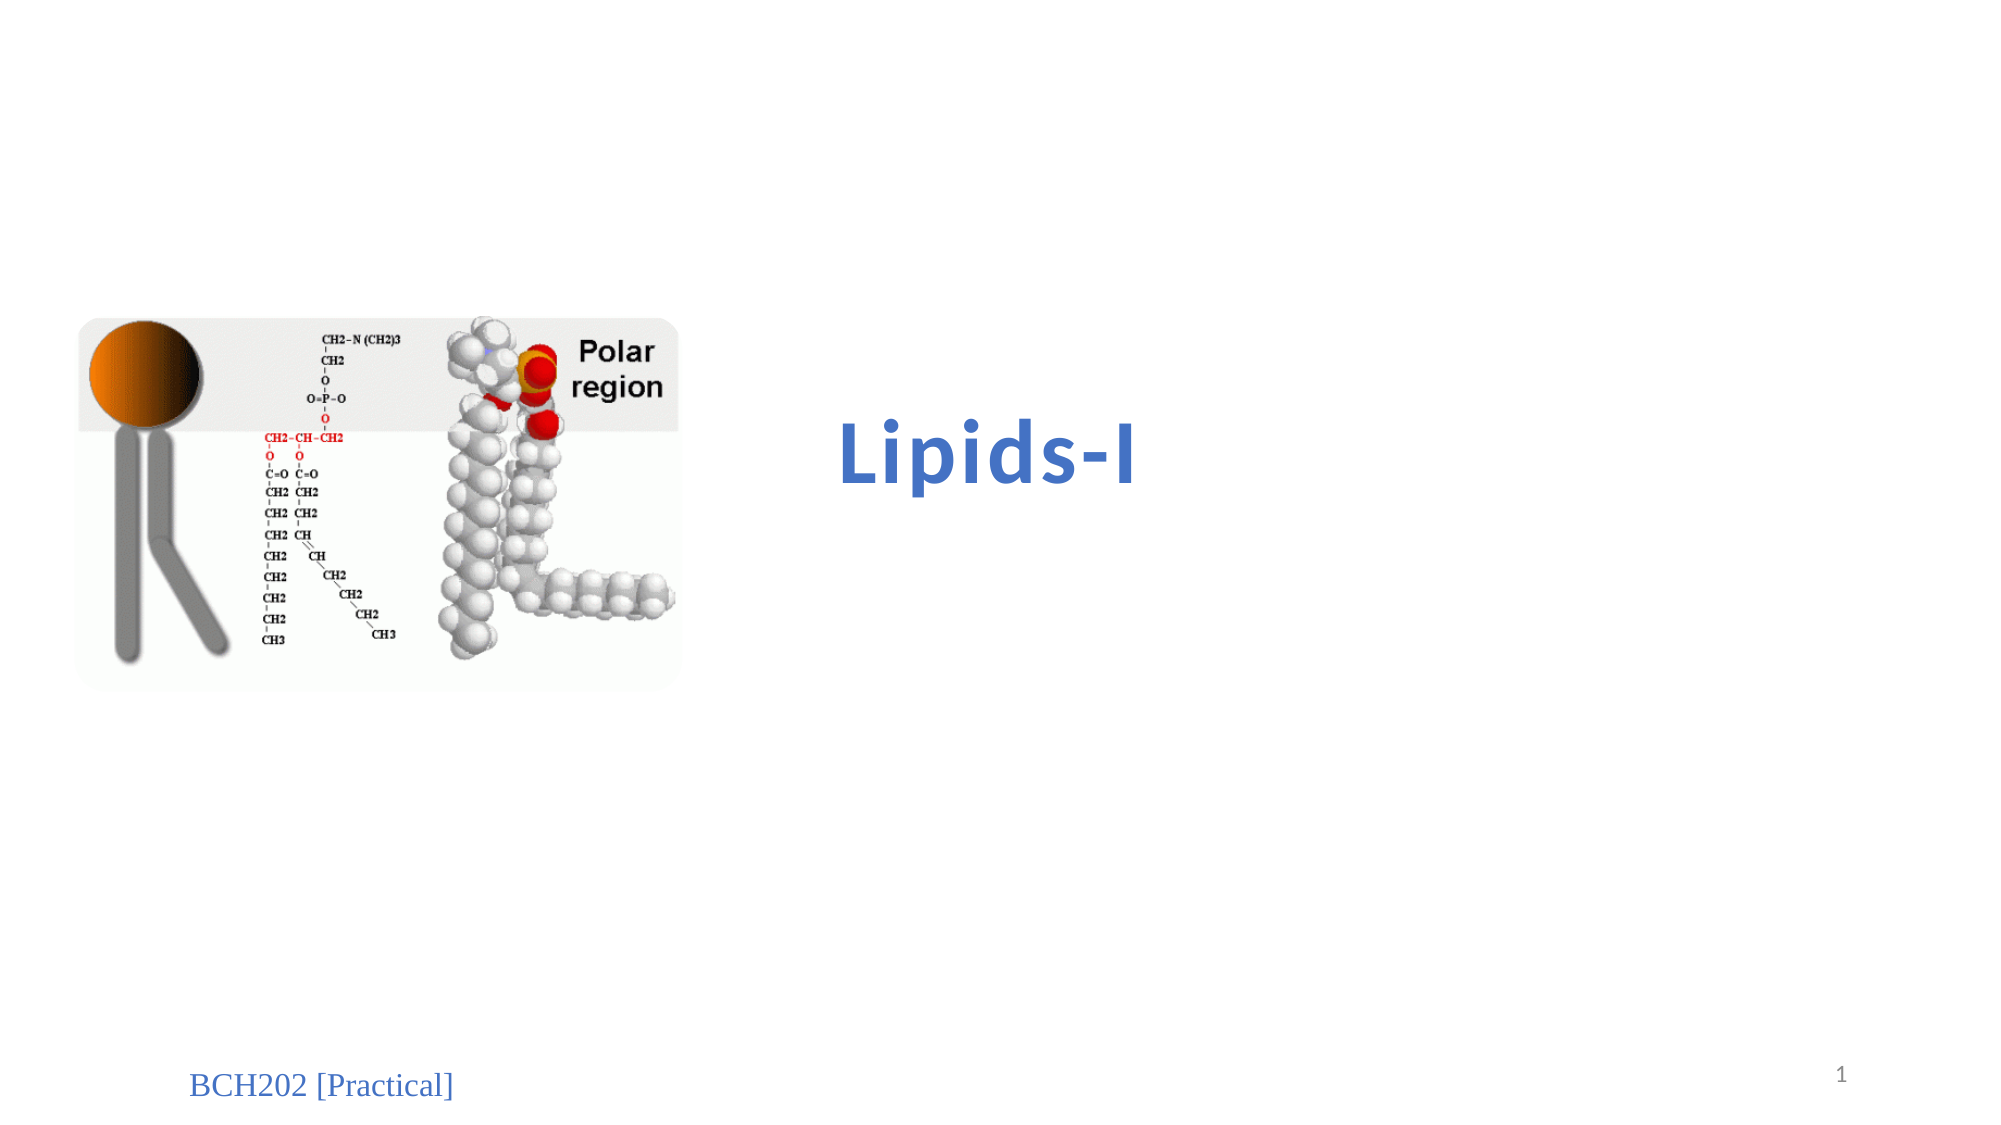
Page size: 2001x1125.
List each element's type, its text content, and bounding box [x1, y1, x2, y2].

slide_number 1 [1412, 1042, 1863, 1103]
text_box Lipids-I [164, 218, 1813, 905]
text_box BCH202 [Practical] [174, 1060, 1511, 1125]
picture [74, 316, 683, 692]
